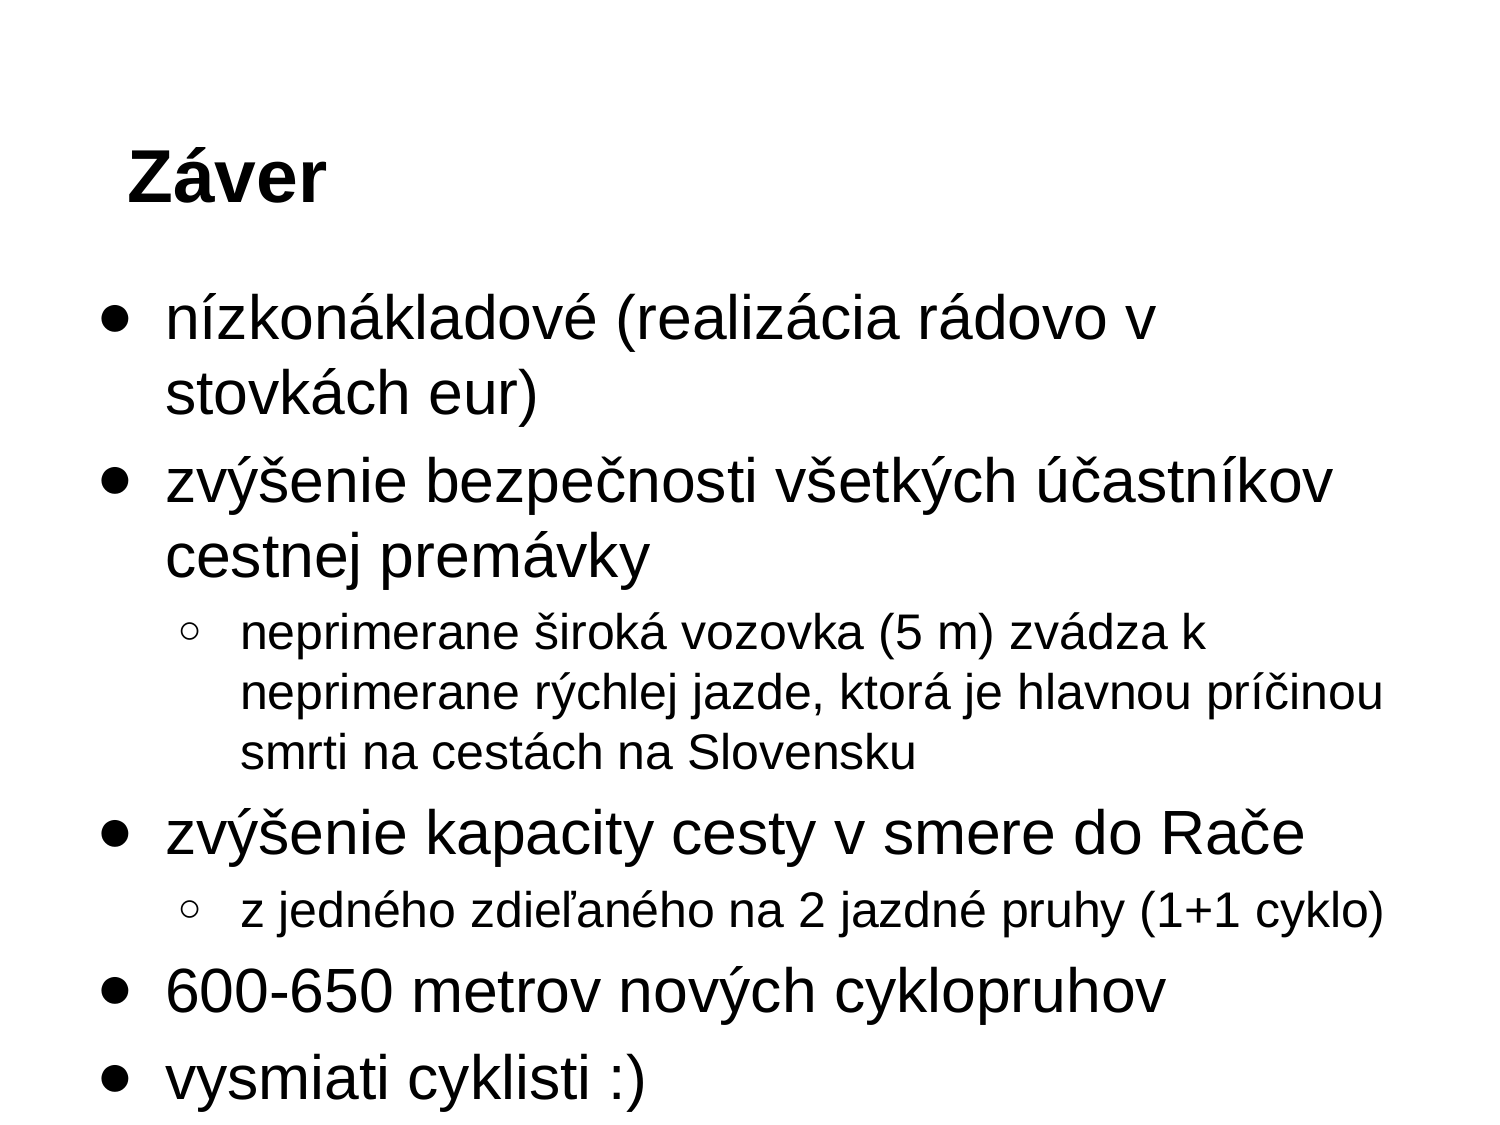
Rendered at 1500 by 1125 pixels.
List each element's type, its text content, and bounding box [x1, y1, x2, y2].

title Záver [75, 45, 1425, 233]
list nízkonákladové (realizácia rádovo v stovkách eur) zvýšenie bezpečnosti všetkých účastníkov cestnej premávky neprimerane široká vozovka (5 m) zvádza k neprimerane rýchlej jazde, ktorá je hlavnou príčinou smrti na cestách na Slovensku zvýšenie kapacity cesty v smere do Rače z jedného zdieľaného na 2 jazdné pruhy (1+1 cyklo) 600-650 metrov nových cyklopruhov vysmiati cyklisti :) [75, 262, 1425, 1078]
